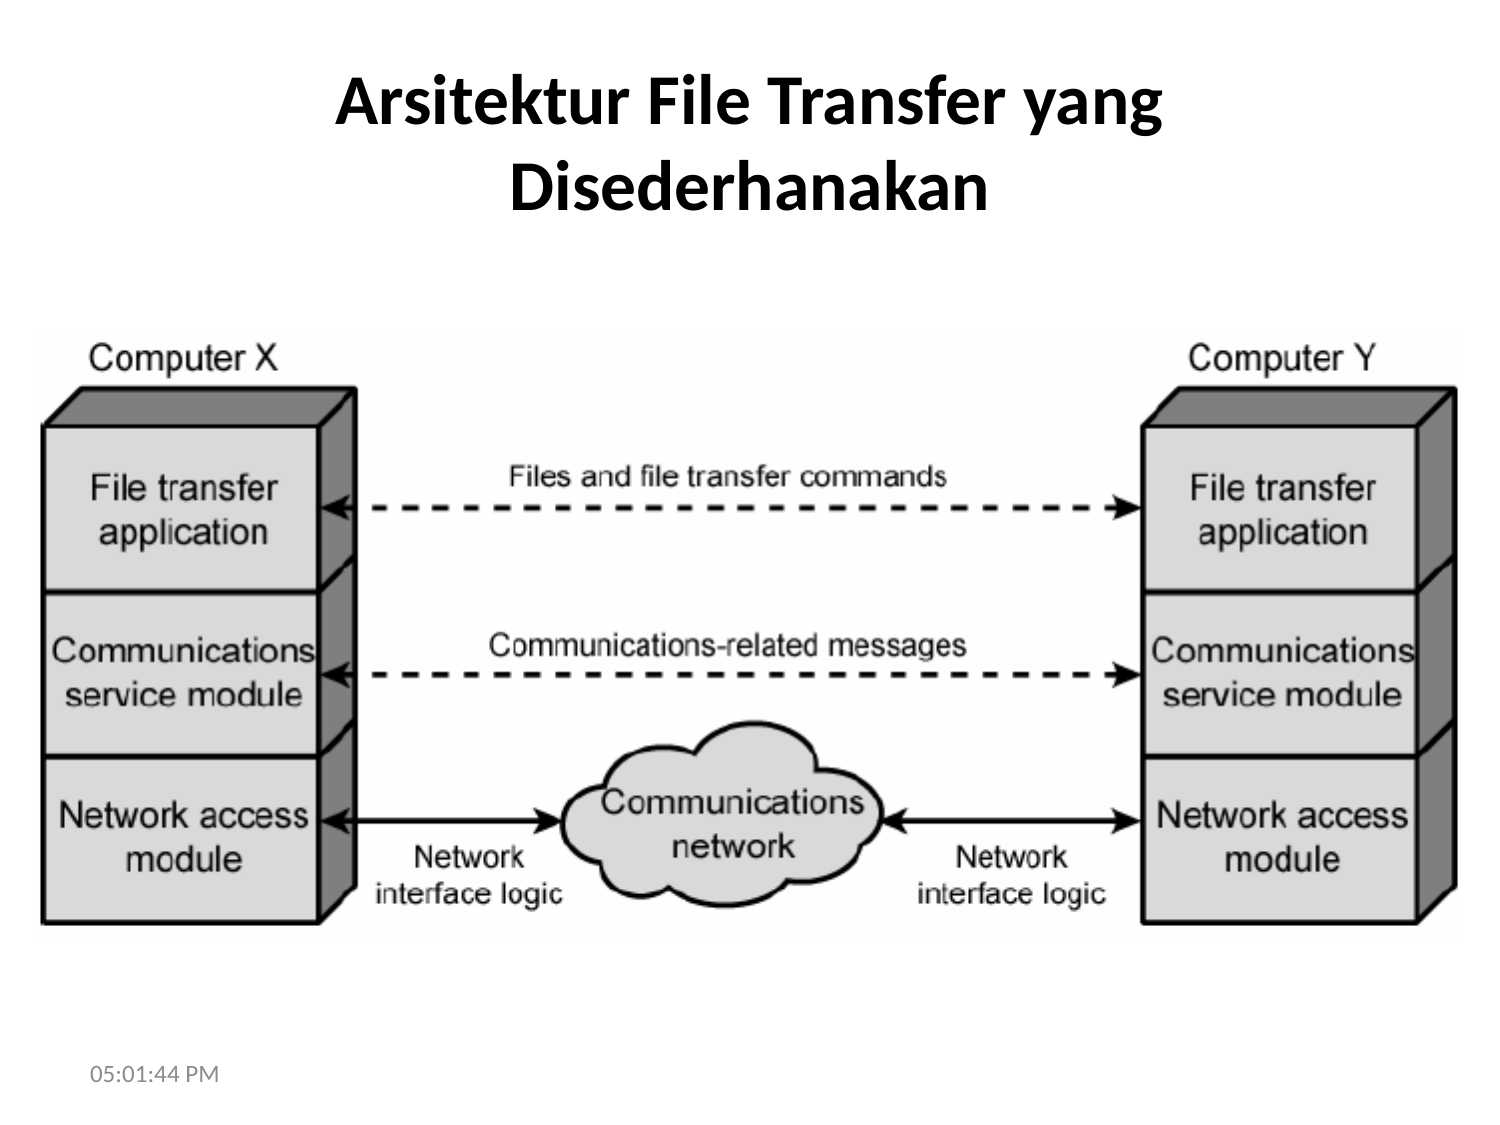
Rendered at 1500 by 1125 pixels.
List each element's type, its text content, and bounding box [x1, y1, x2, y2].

title Arsitektur File Transfer yang Disederhanakan [75, 45, 1425, 233]
picture [30, 320, 1486, 938]
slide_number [75, 1042, 425, 1103]
